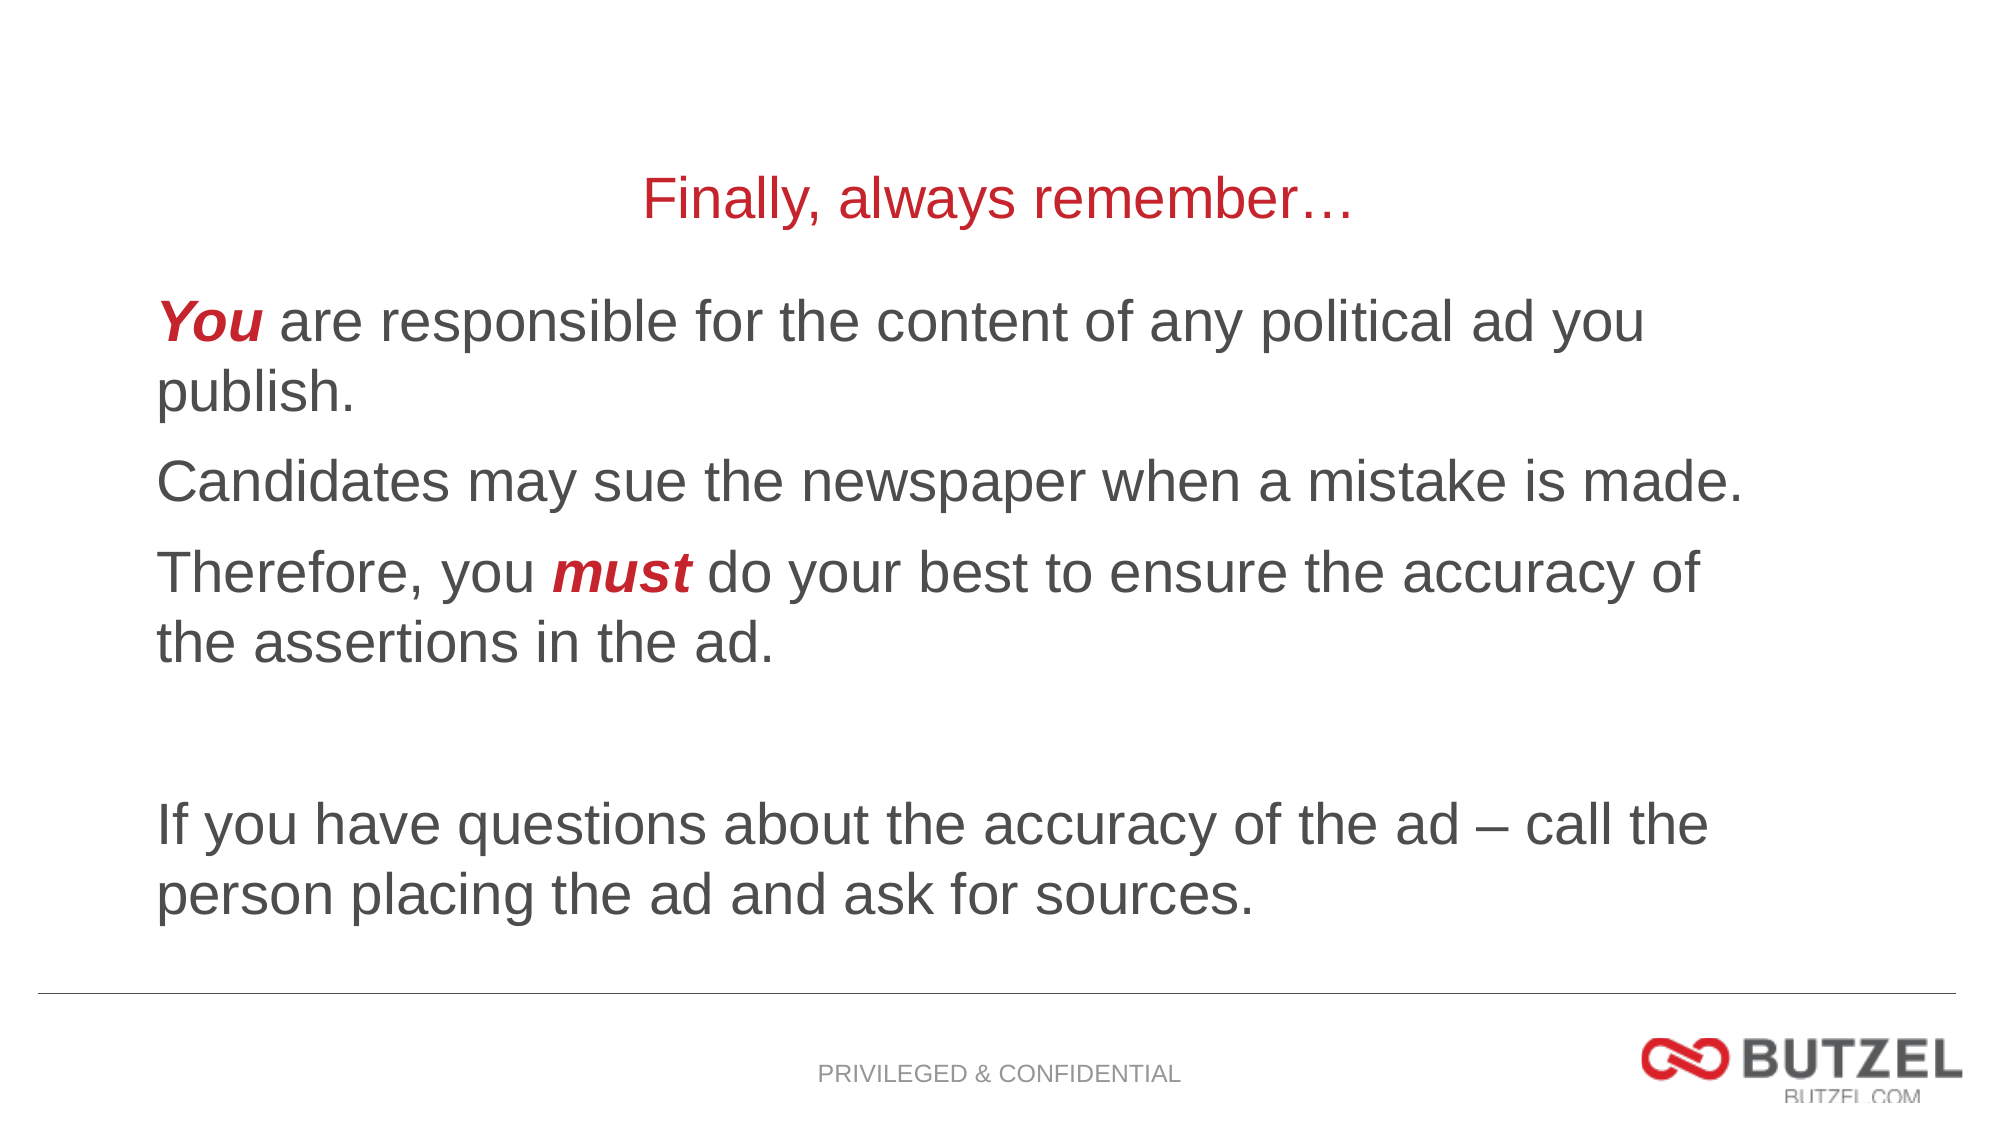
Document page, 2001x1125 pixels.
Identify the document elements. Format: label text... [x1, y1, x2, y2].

footer PRIVILEGED & CONFIDENTIAL [662, 1042, 1338, 1103]
title Finally, always remember… [168, 100, 1831, 239]
list You are responsible for the content of any political ad you publish. Candidates may sue the newspaper when a mistake is made. Therefore, you must do your best to ensure the accuracy of the assertions in the ad. If you have questions about the accuracy of the ad – call the person placing the ad and ask for sources. [141, 275, 1804, 963]
